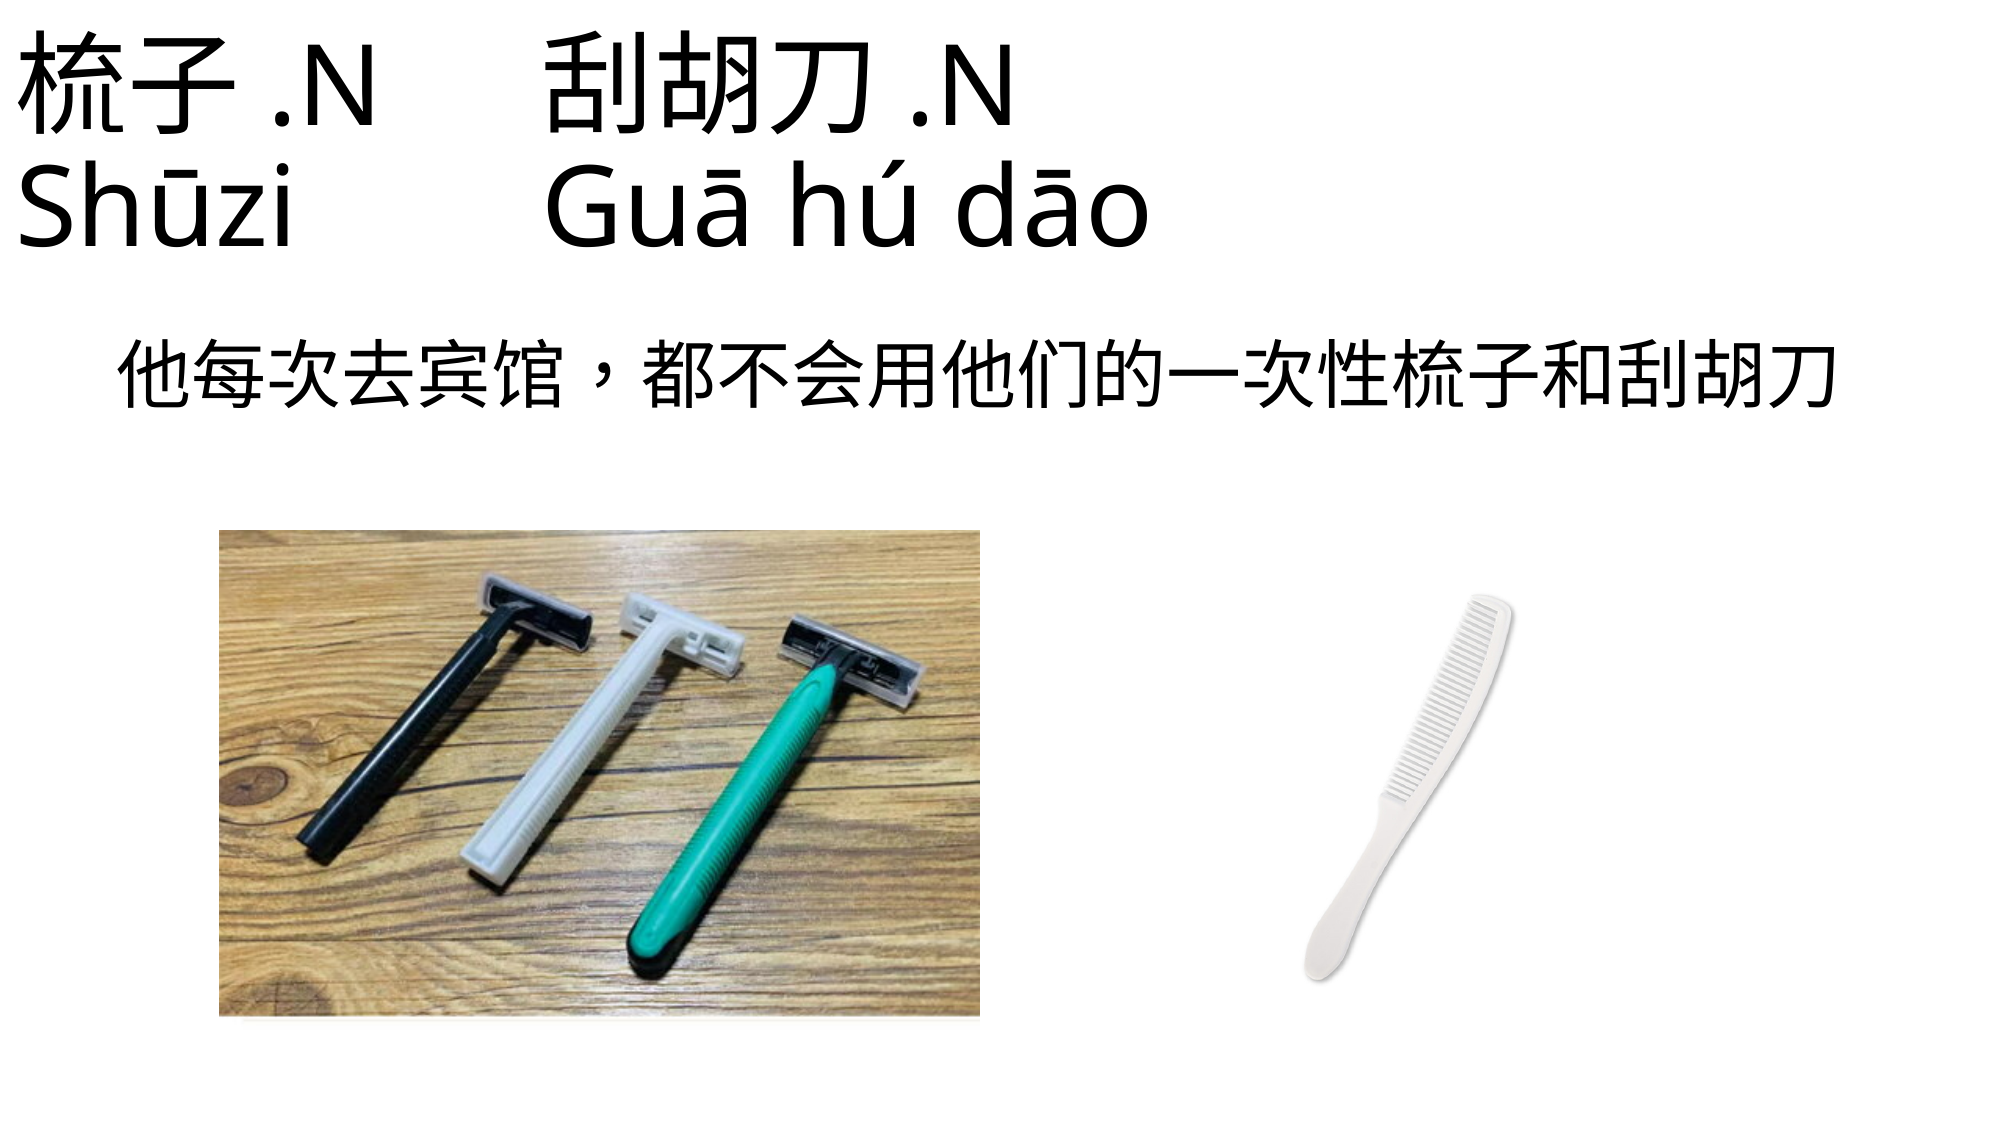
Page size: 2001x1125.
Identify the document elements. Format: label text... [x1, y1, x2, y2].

title 梳子.N Shūzi [0, 0, 526, 191]
text_box 刮胡刀.N Guā hú dāo [526, 0, 2000, 299]
picture [219, 530, 980, 1070]
text_box 他每次去宾馆，都不会用他们的一次性梳子和刮胡刀 [0, 191, 1978, 564]
picture [1132, 493, 1695, 1057]
